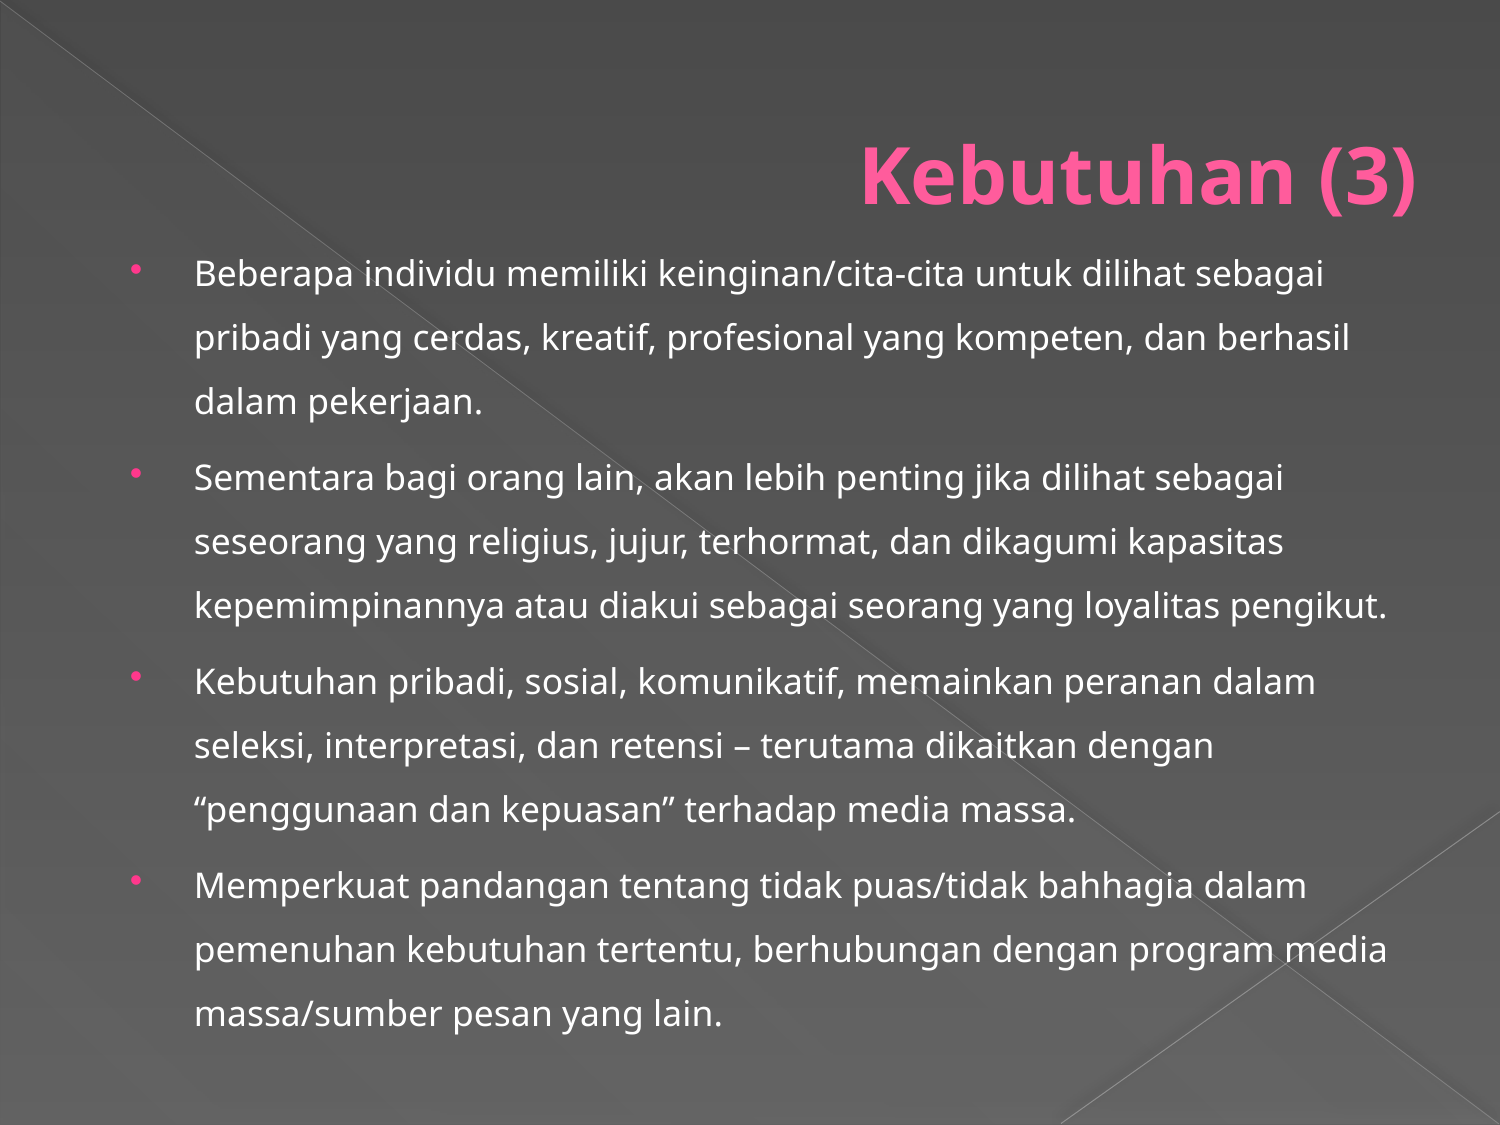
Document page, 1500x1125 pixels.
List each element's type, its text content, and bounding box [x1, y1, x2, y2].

list Beberapa individu memiliki keinginan/cita-cita untuk dilihat sebagai pribadi yang cerdas, kreatif, profesional yang kompeten, dan berhasil dalam pekerjaan. Sementara bagi orang lain, akan lebih penting jika dilihat sebagai seseorang yang religius, jujur, terhormat, dan dikagumi kapasitas kepemimpinannya atau diakui sebagai seorang yang loyalitas pengikut. Kebutuhan pribadi, sosial, komunikatif, memainkan peranan dalam seleksi, interpretasi, dan retensi – terutama dikaitkan dengan “penggunaan dan kepuasan” terhadap media massa. Memperkuat pandangan tentang tidak puas/tidak bahhagia dalam pemenuhan kebutuhan tertentu, berhubungan dengan program media massa/sumber pesan yang lain. [105, 222, 1456, 973]
title Kebutuhan (3) [82, 58, 1432, 289]
